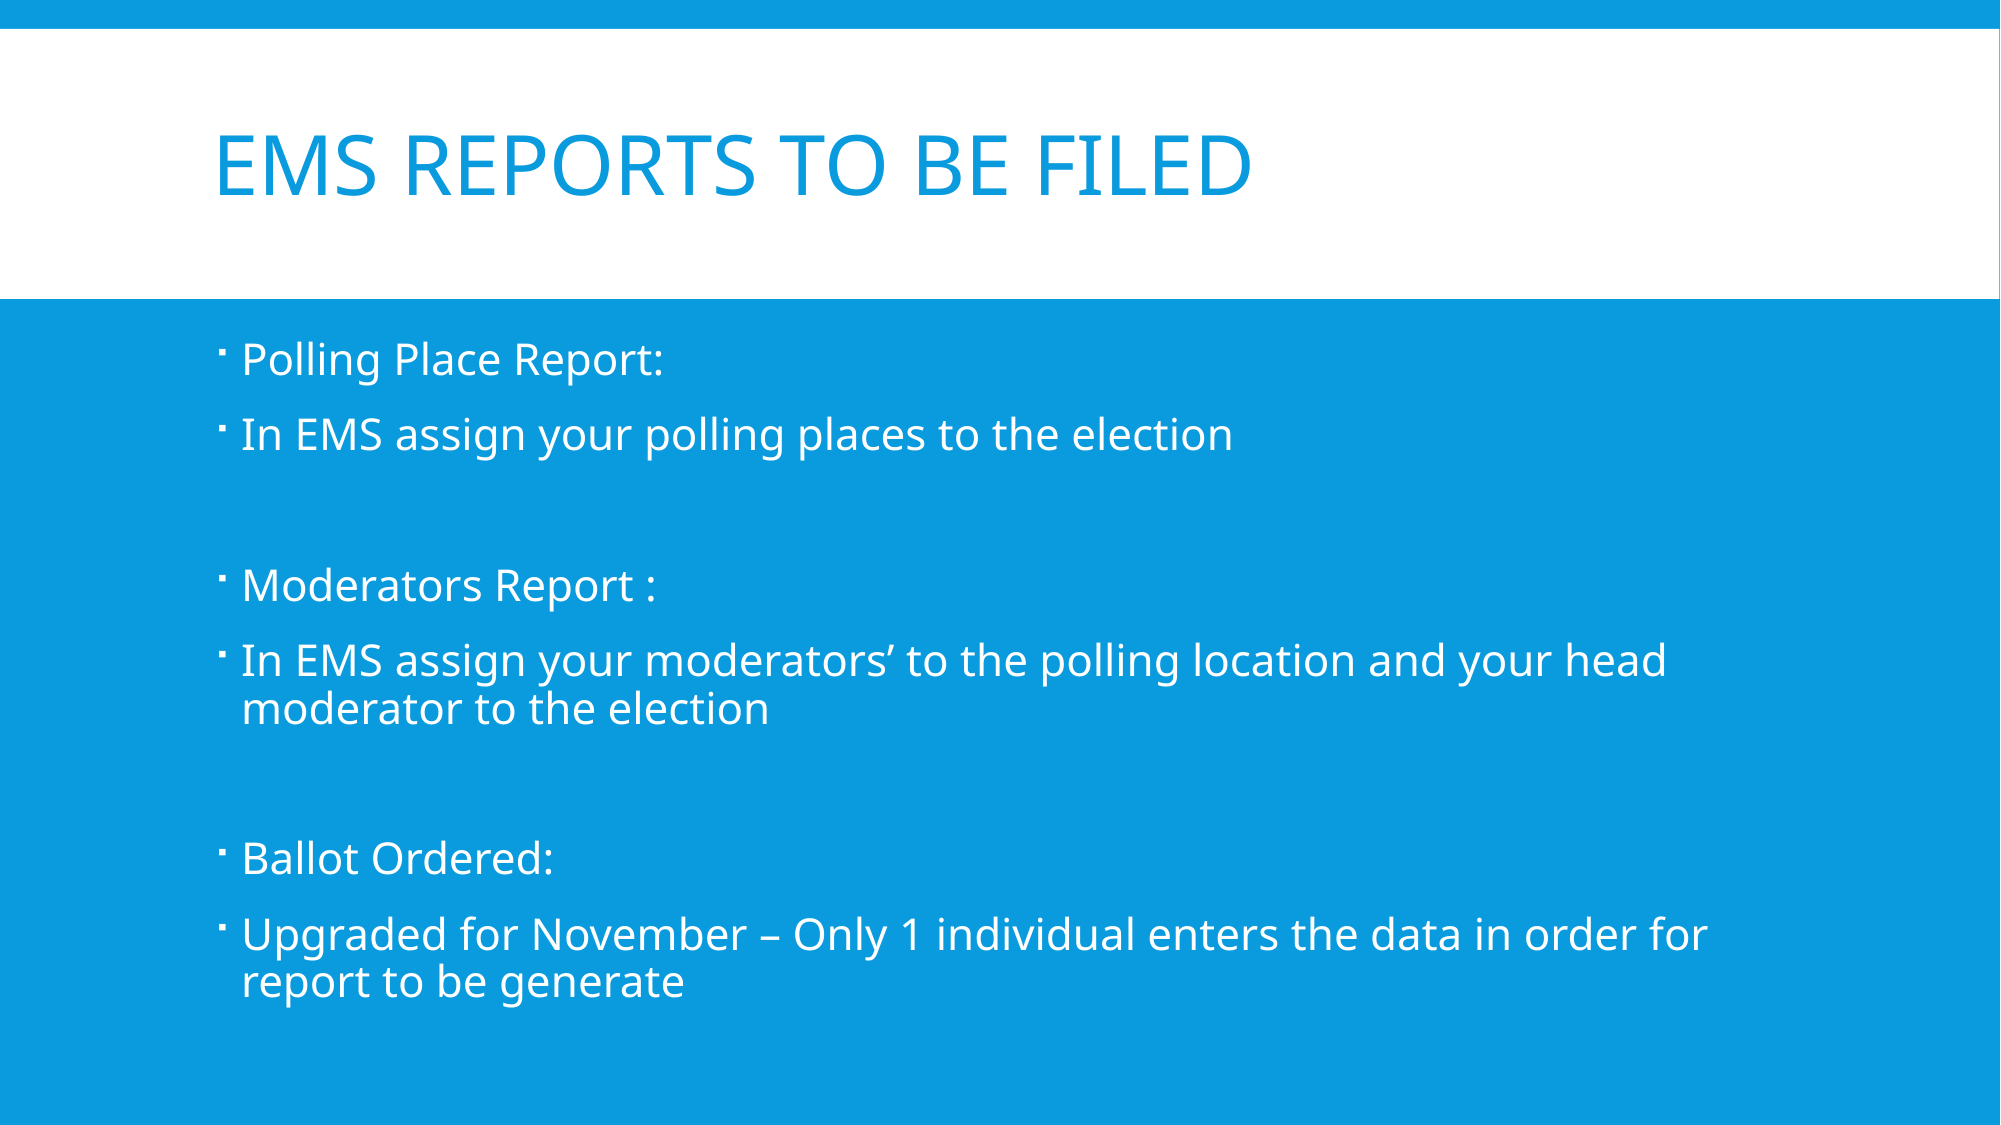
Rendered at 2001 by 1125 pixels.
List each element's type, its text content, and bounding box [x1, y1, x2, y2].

title Ems reports to be filed [197, 46, 1803, 295]
list Polling Place Report: In EMS assign your polling places to the election Moderators Report : In EMS assign your moderators’ to the polling location and your head moderator to the election Ballot Ordered: Upgraded for November – Only 1 individual enters the data in order for report to be generate [197, 329, 1803, 1020]
